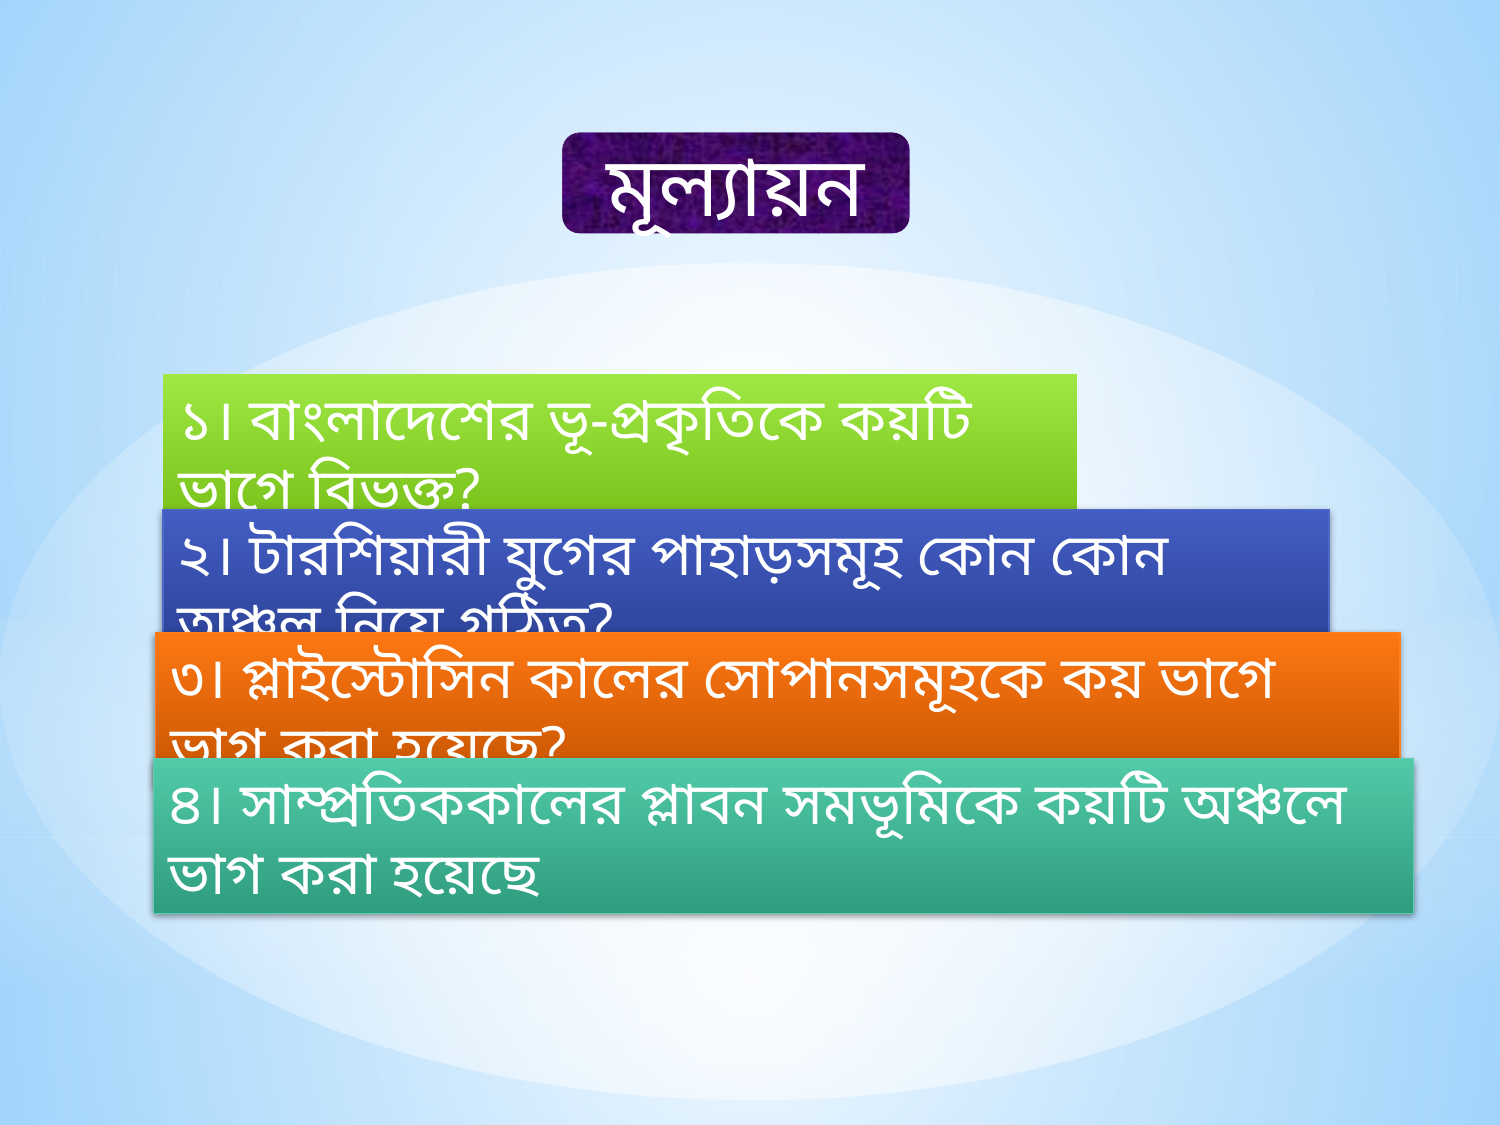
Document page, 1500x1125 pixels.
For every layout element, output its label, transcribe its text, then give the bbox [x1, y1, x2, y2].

text_box ২। টারশিয়ারী যুগের পাহাড়সমূহ কোন কোন অঞ্চল নিয়ে গঠিত? [162, 509, 1330, 629]
text_box ১। বাংলাদেশের ভূ-প্রকৃতিকে কয়টি ভাগে বিভক্ত? [163, 374, 1077, 507]
text_box মূল্যায়ন [562, 132, 910, 234]
text_box ৩। প্লাইস্টোসিন কালের সোপানসমূহকে কয় ভাগে ভাগ করা হয়েছে? [155, 632, 1401, 757]
text_box ৪। সাম্প্রতিককালের প্লাবন সমভূমিকে কয়টি অঞ্চলে ভাগ করা হয়েছে [153, 758, 1414, 914]
